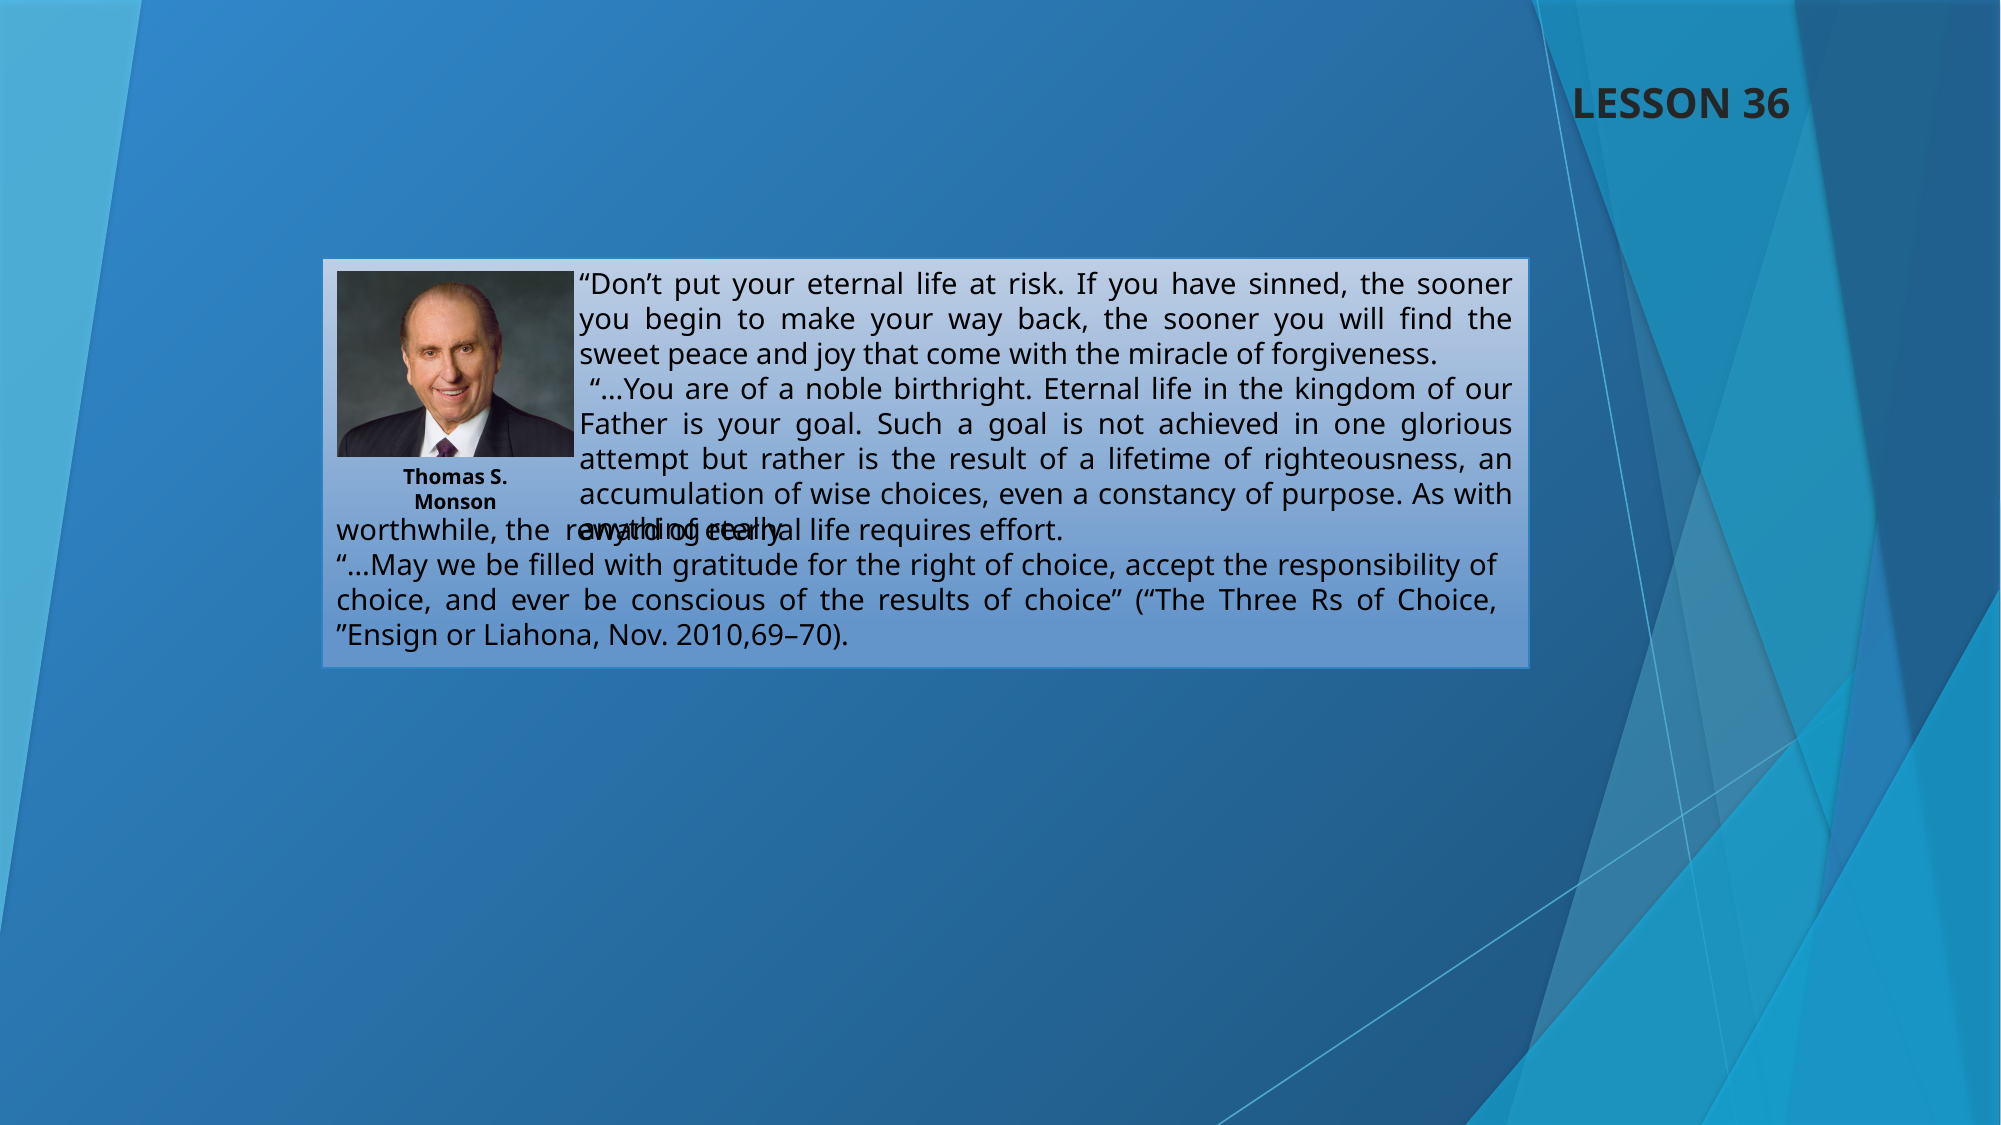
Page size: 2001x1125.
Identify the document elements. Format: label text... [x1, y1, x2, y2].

text_box worthwhile, the reward of eternal life requires effort. “…May we be filled with gratitude for the right of choice, accept the responsibility of choice, and ever be conscious of the results of choice” (“The Three Rs of Choice, ”Ensign or Liahona, Nov. 2010,69–70). [321, 504, 1513, 659]
text_box Thomas S. Monson [350, 466, 561, 521]
text_box “Don’t put your eternal life at risk. If you have sinned, the sooner you begin to make your way back, the sooner you will find the sweet peace and joy that come with the miracle of forgiveness. “…You are of a noble birthright. Eternal life in the kingdom of our Father is your goal. Such a goal is not achieved in one glorious attempt but rather is the result of a lifetime of righteousness, an accumulation of wise choices, even a constancy of purpose. As with anything really [564, 258, 1529, 553]
picture [336, 270, 574, 458]
text_box LESSON 36 [1556, 68, 1814, 147]
text_box [321, 257, 1530, 669]
